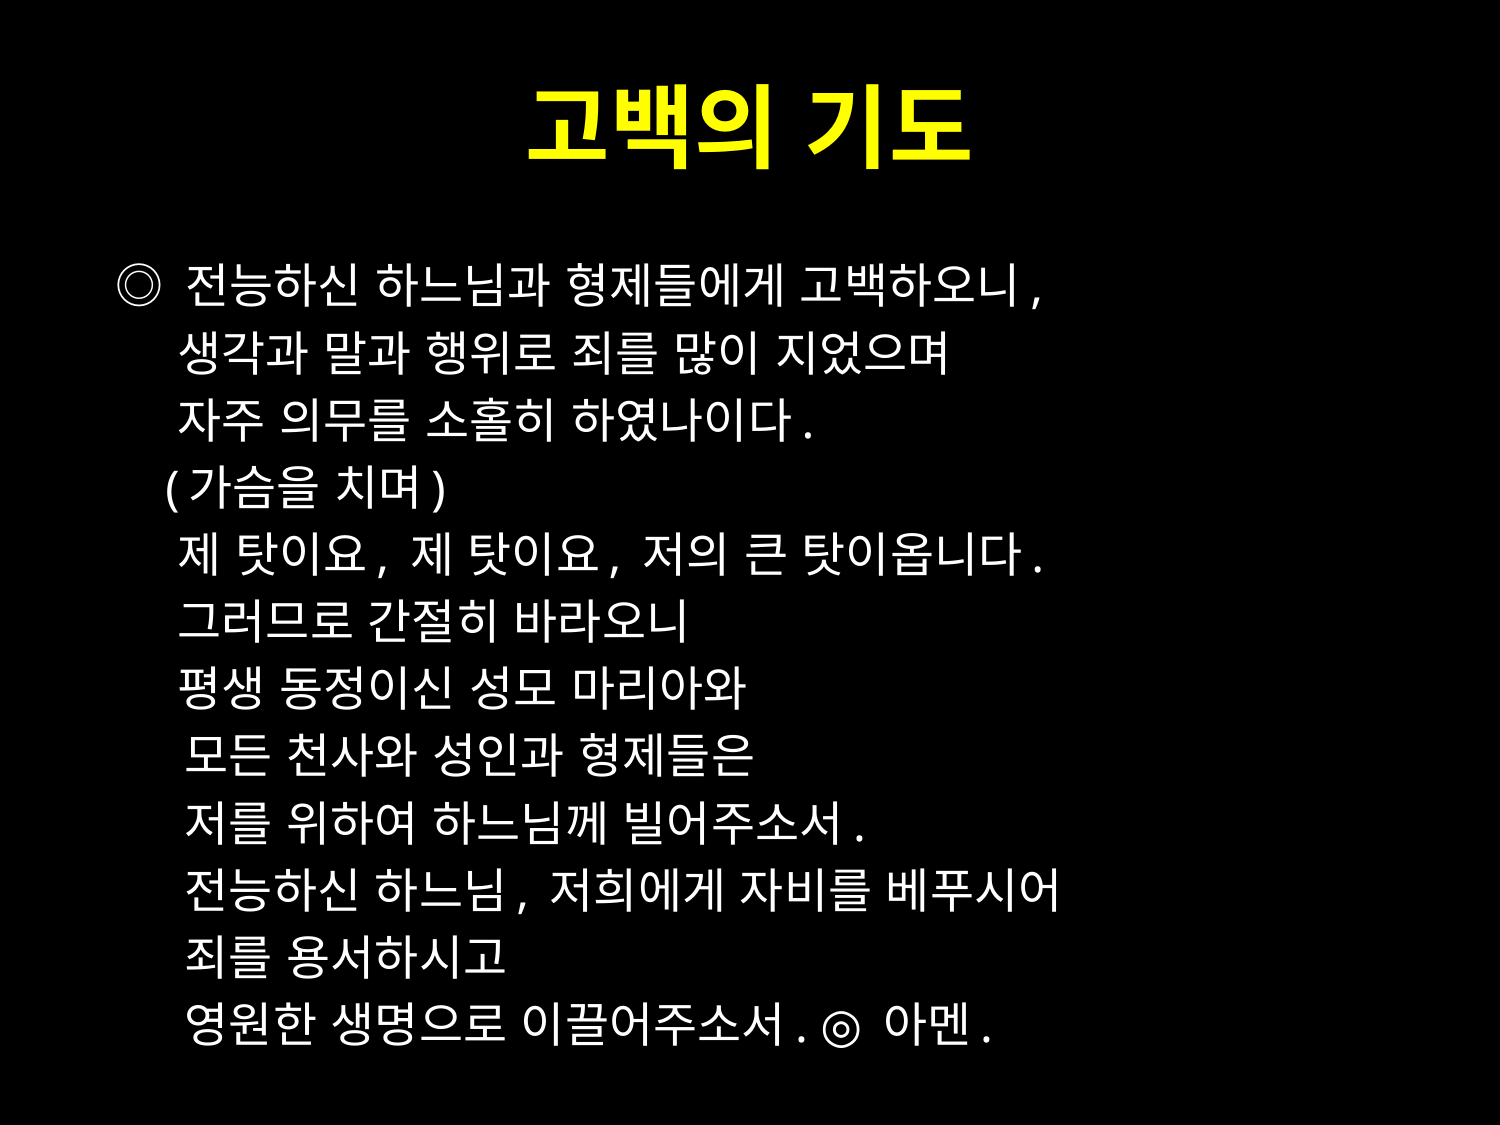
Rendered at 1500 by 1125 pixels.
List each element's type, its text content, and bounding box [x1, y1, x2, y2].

title 고백의 기도 [75, 30, 1425, 219]
list ◎ 전능하신 하느님과 형제들에게 고백하오니, 생각과 말과 행위로 죄를 많이 지었으며 자주 의무를 소홀히 하였나이다. (가슴을 치며) 제 탓이요, 제 탓이요, 저의 큰 탓이옵니다. 그러므로 간절히 바라오니 평생 동정이신 성모 마리아와 모든 천사와 성인과 형제들은 저를 위하여 하느님께 빌어주소서. 전능하신 하느님, 저희에게 자비를 베푸시어 죄를 용서하시고 영원한 생명으로 이끌어주소서. ◎ 아멘. [100, 248, 1500, 1069]
